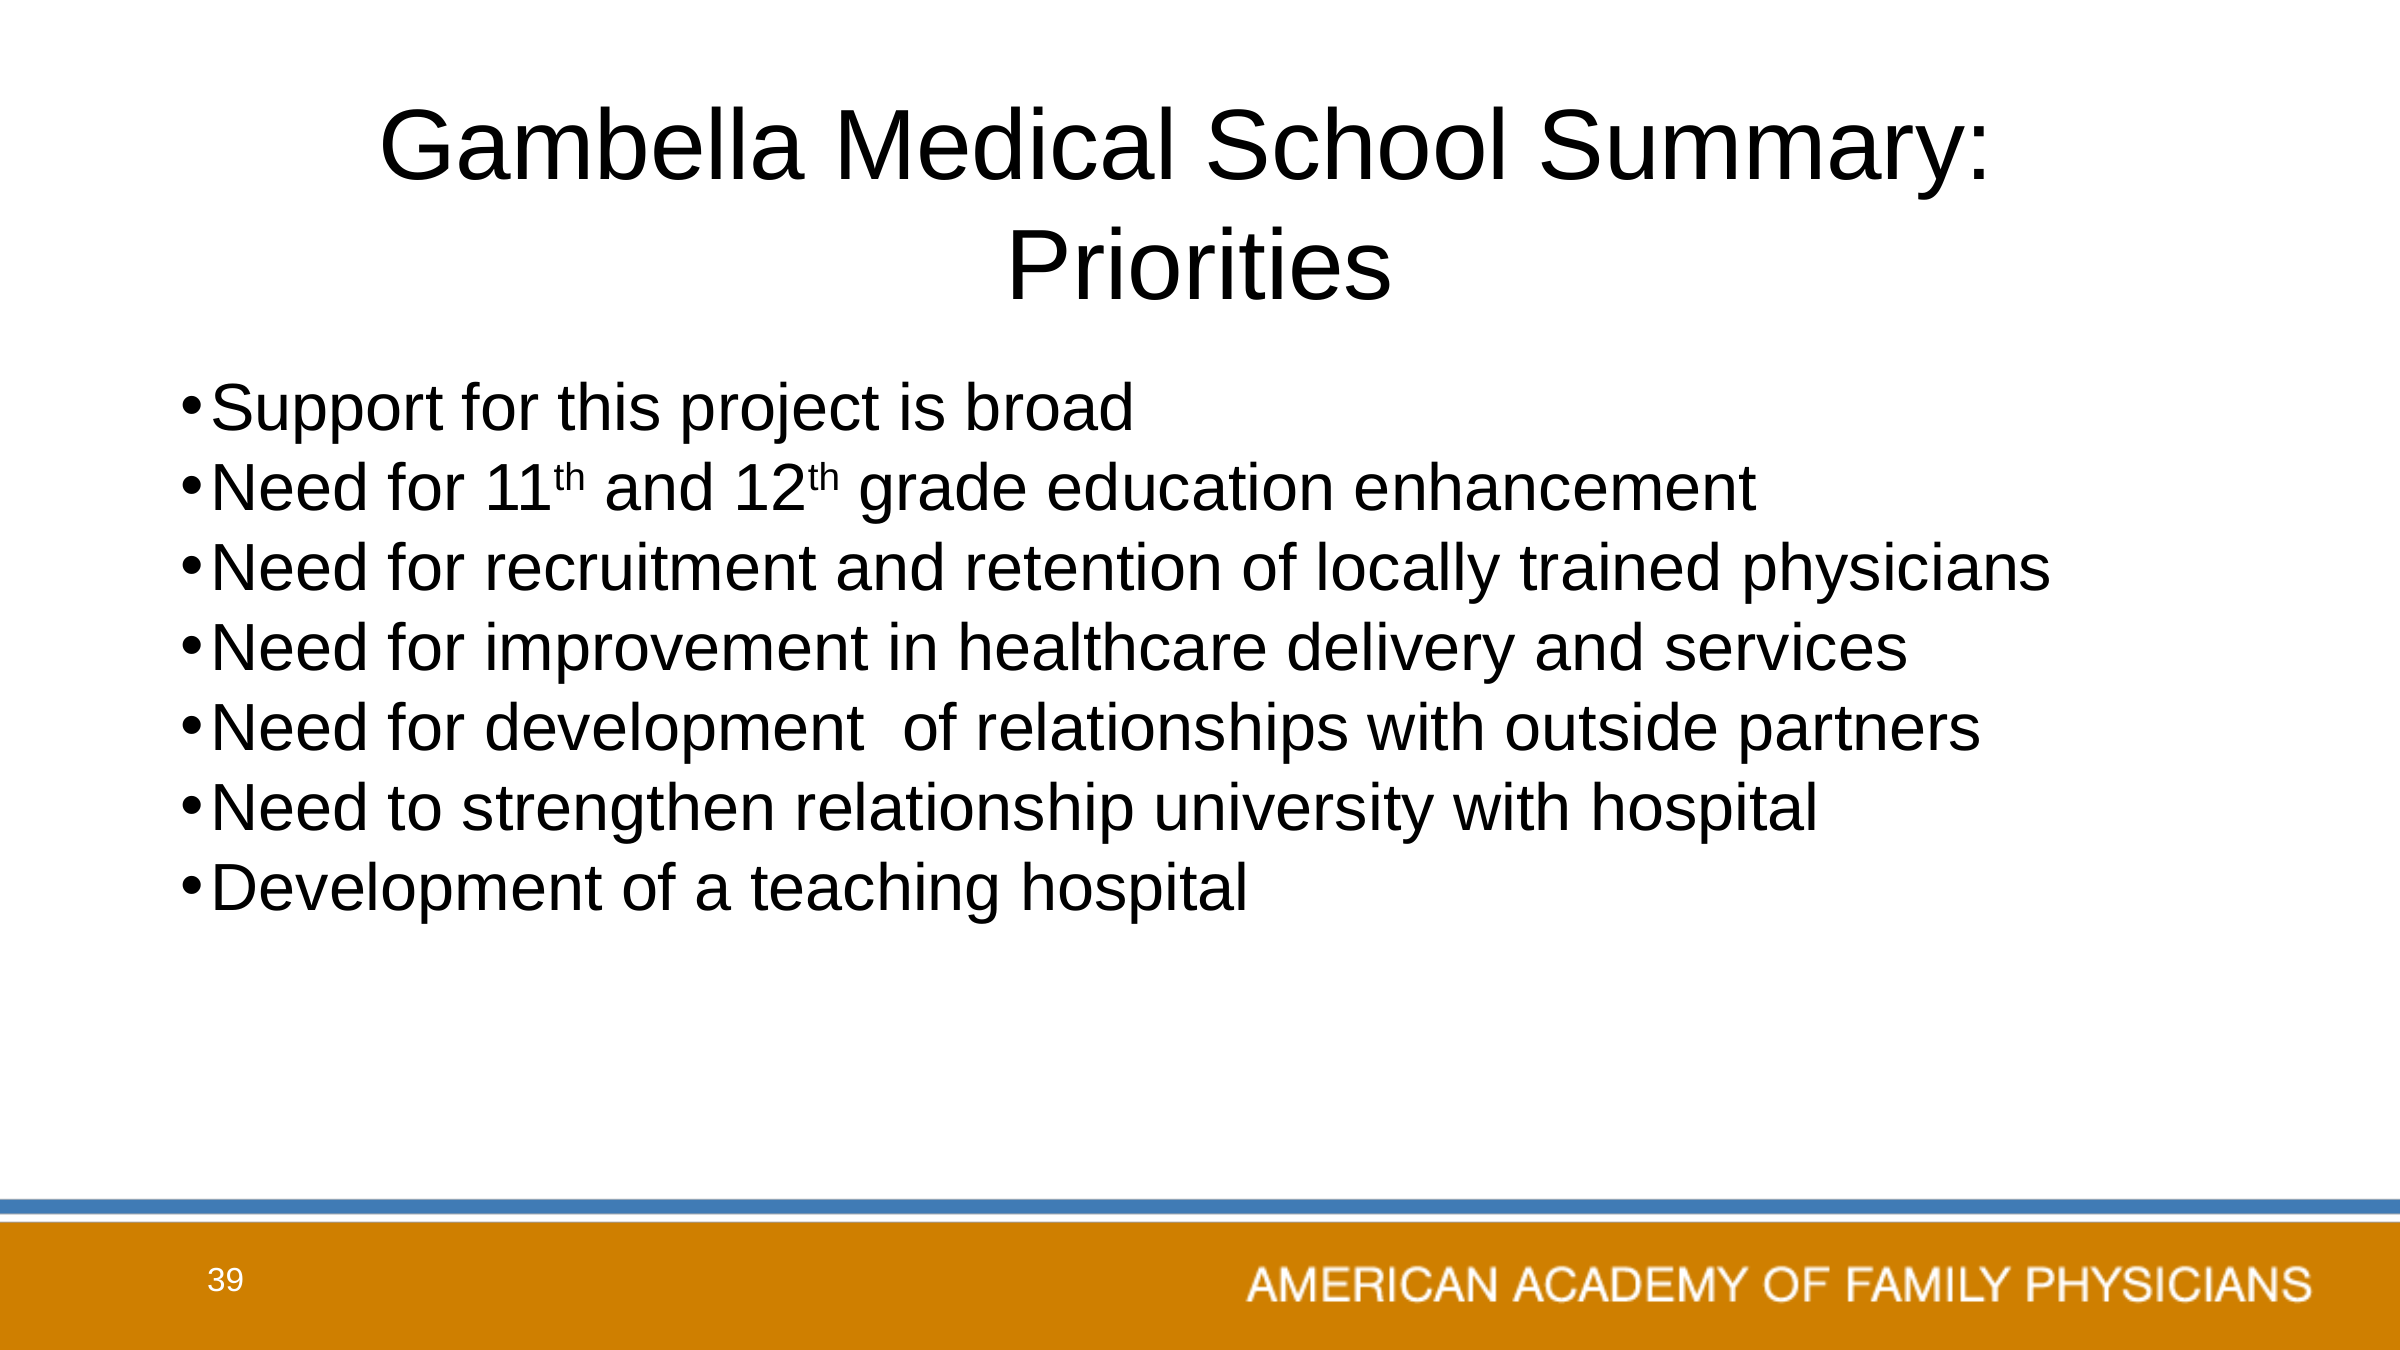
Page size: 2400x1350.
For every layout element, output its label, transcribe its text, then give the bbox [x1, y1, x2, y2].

list Support for this project is broad Need for 11th and 12th grade education enhancement Need for recruitment and retention of locally trained physicians Need for improvement in healthcare delivery and services Need for development of relationships with outside partners Need to strengthen relationship university with hospital Development of a teaching hospital [165, 356, 2235, 1214]
slide_number 39 [165, 1242, 260, 1315]
picture [0, 0, 2400, 1350]
title Gambella Medical School Summary: Priorities [165, 71, 2235, 333]
